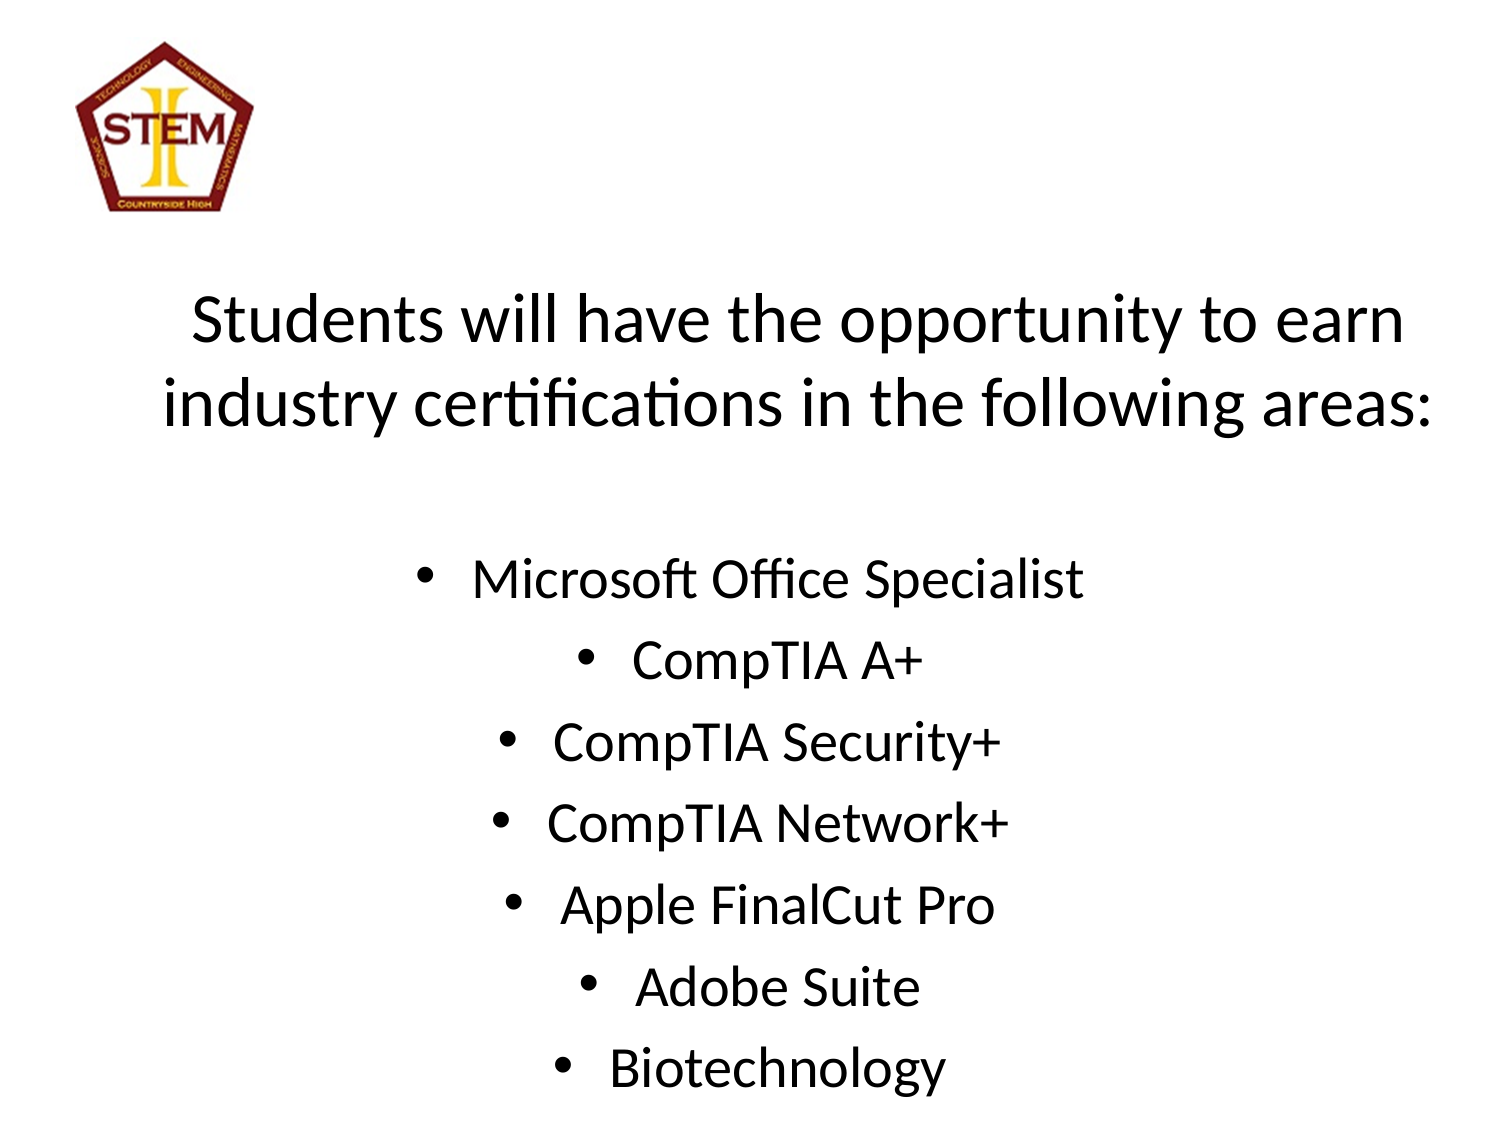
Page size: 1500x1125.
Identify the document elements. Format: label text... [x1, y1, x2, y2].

picture [74, 37, 256, 216]
title Students will have the opportunity to earn industry certifications in the following areas: [125, 262, 1475, 450]
list Microsoft Office Specialist CompTIA A+ CompTIA Security+ CompTIA Network+ Apple FinalCut Pro Adobe Suite Biotechnology [75, 532, 1425, 1125]
